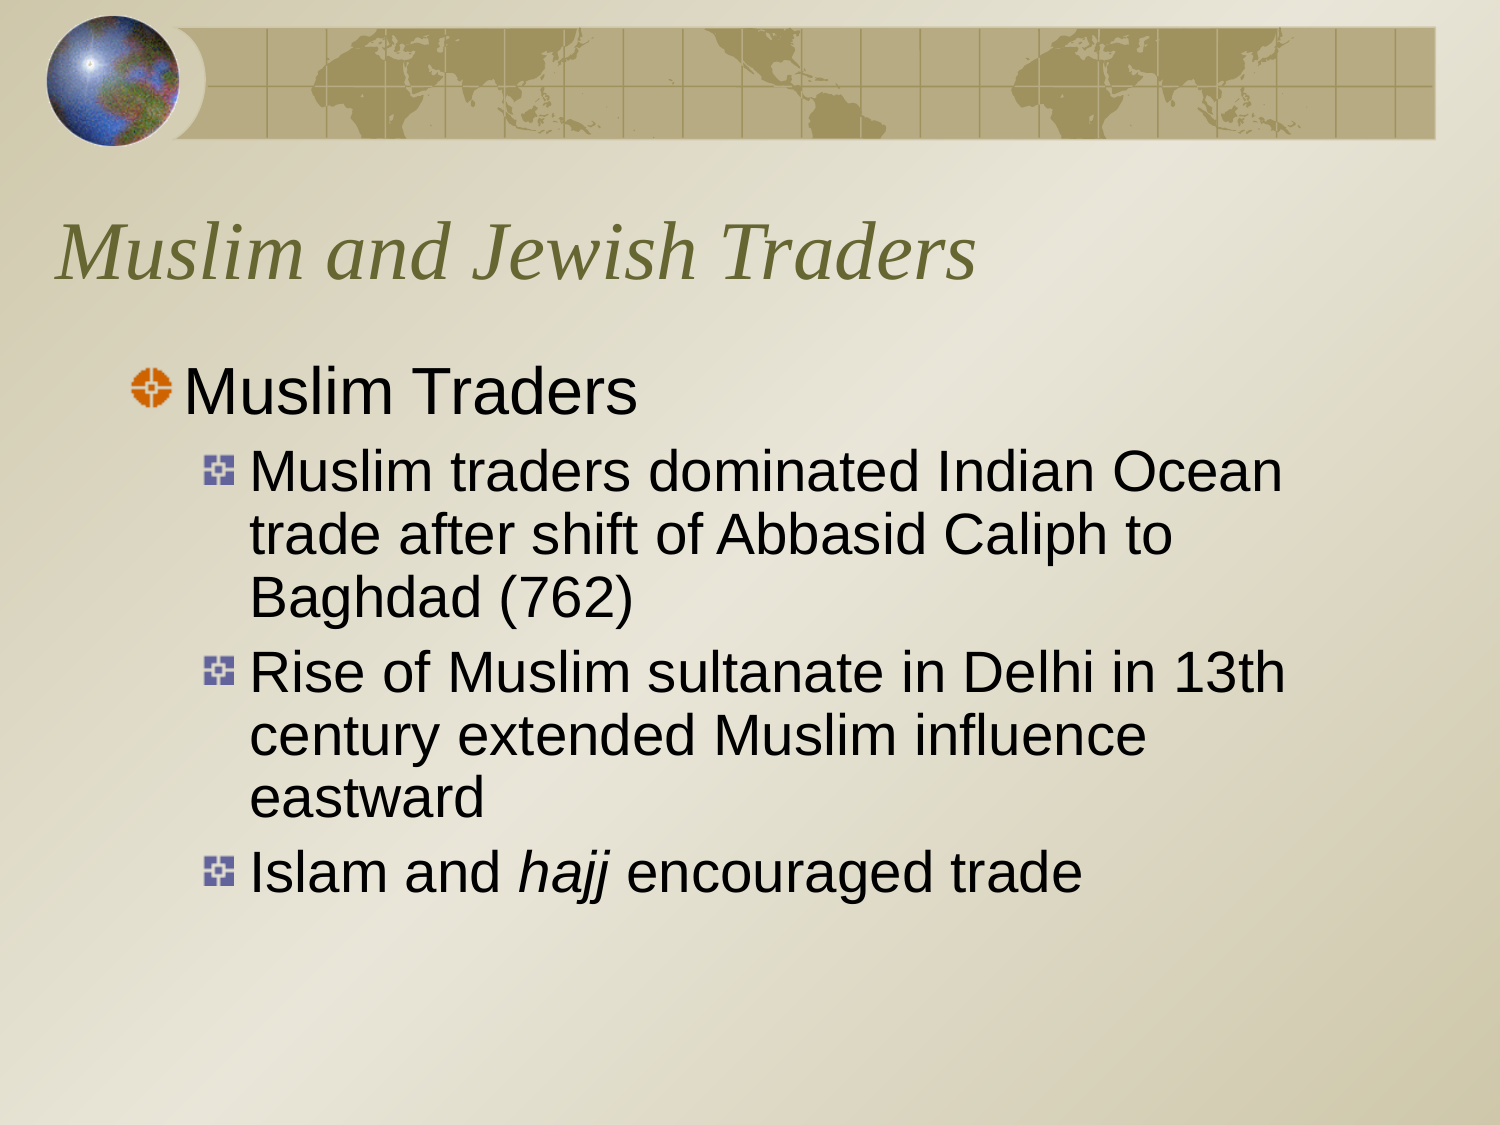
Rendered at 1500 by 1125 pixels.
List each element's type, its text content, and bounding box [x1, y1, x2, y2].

picture [202, 854, 234, 886]
list Muslim Traders Muslim traders dominated Indian Ocean trade after shift of Abbasid Caliph to Baghdad (762) Rise of Muslim sultanate in Delhi in 13th century extended Muslim influence eastward Islam and hajj encouraged trade [112, 350, 1388, 1025]
picture [202, 453, 234, 485]
picture [127, 366, 175, 413]
title Muslim and Jewish Traders [40, 152, 1316, 341]
picture [37, 5, 188, 156]
picture [202, 654, 234, 685]
